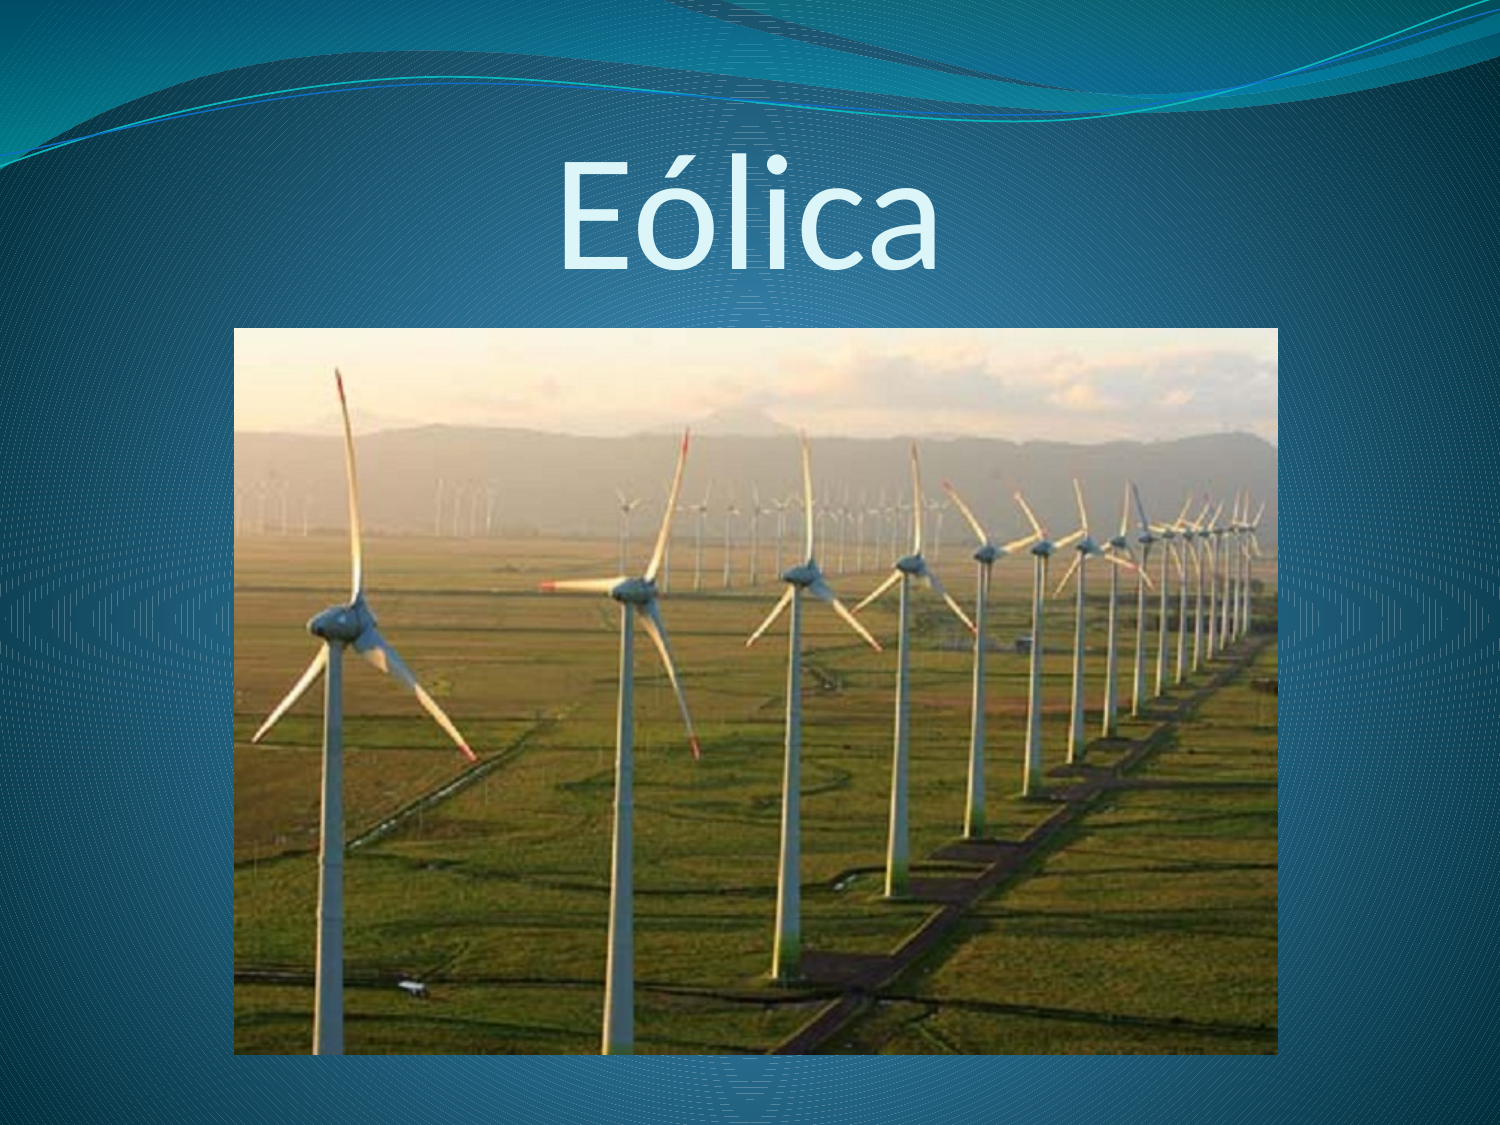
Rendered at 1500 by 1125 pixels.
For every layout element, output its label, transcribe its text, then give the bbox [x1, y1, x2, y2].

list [234, 327, 1278, 1055]
title Eólica [75, 115, 1425, 303]
